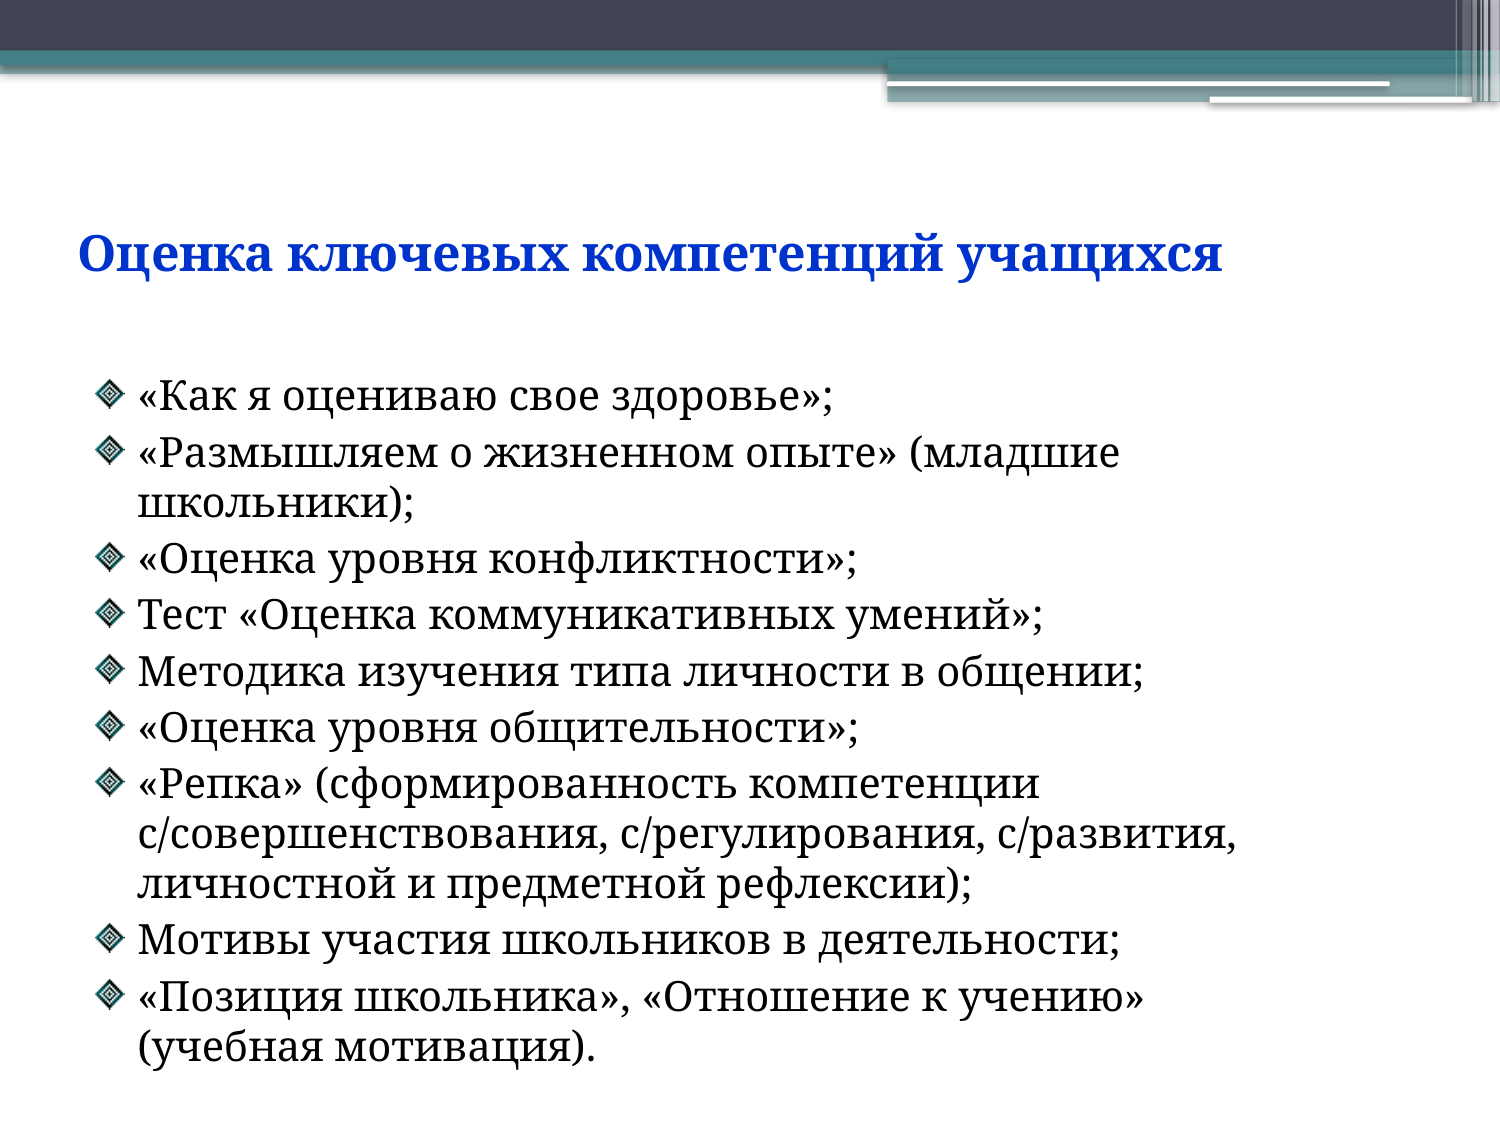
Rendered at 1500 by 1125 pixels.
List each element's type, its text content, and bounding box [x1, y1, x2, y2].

picture [95, 767, 125, 797]
list «Как я оцениваю свое здоровье»; «Размышляем о жизненном опыте» (младшие школьники); «Оценка уровня конфликтности»; Тест «Оценка коммуникативных умений»; Методика изучения типа личности в общении; «Оценка уровня общительности»; «Репка» (сформированность компетенции с/совершенствования, с/регулирования, с/развития, личностной и предметной рефлексии); Мотивы участия школьников в деятельности; «Позиция школьника», «Отношение к учению» (учебная мотивация). [62, 361, 1341, 1082]
picture [95, 379, 125, 409]
picture [95, 435, 125, 465]
picture [95, 654, 125, 684]
picture [95, 923, 125, 953]
picture [95, 979, 125, 1010]
title Оценка ключевых компетенций учащихся [62, 187, 1438, 315]
picture [95, 542, 125, 572]
picture [95, 598, 125, 628]
picture [95, 710, 125, 741]
